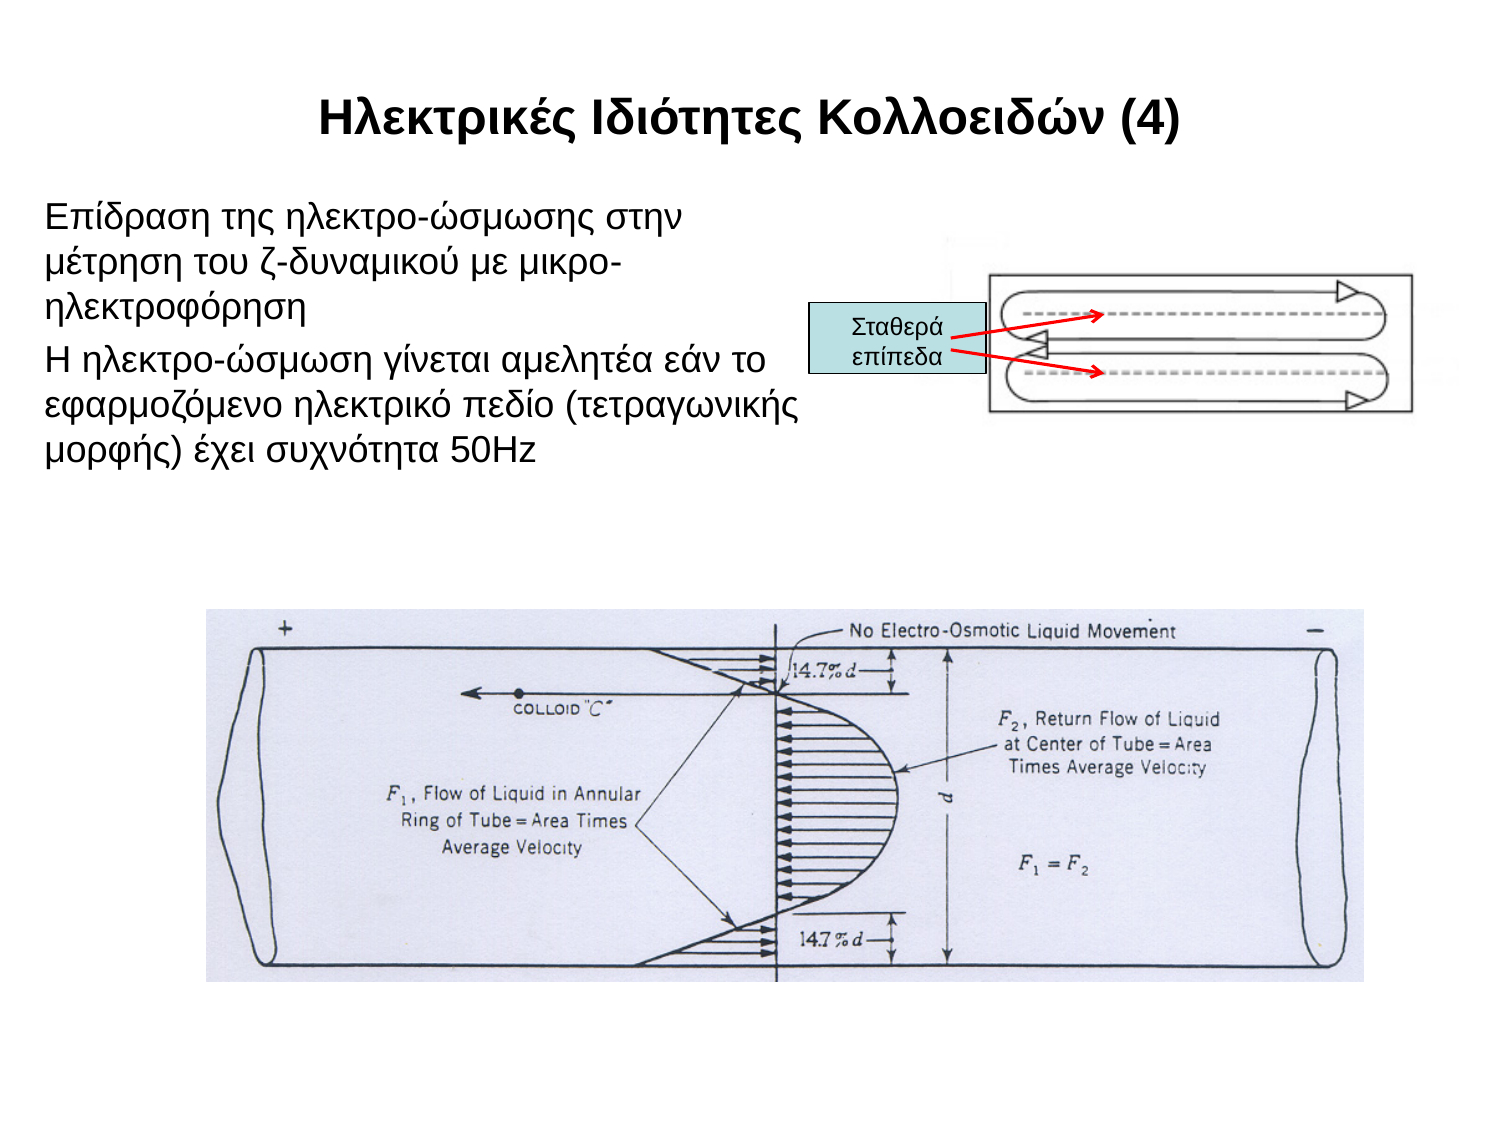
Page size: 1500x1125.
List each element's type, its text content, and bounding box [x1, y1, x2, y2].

text_box Σταθερά επίπεδα [808, 302, 815, 374]
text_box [950, 314, 1105, 339]
title Ηλεκτρικές Ιδιότητες Κολλοειδών (4) [74, 44, 1426, 185]
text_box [950, 349, 1105, 374]
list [820, 231, 1459, 478]
list Επίδραση της ηλεκτρo-ώσμωσης στην μέτρηση του ζ-δυναμικού με μικρο-ηλεκτροφόρηση Η ηλεκτρο-ώσμωση γίνεται αμελητέα εάν το εφαρμοζόμενο ηλεκτρικό πεδίο (τετραγωνικής μορφής) έχει συχνότητα 50Hz [29, 184, 822, 492]
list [206, 609, 1365, 982]
